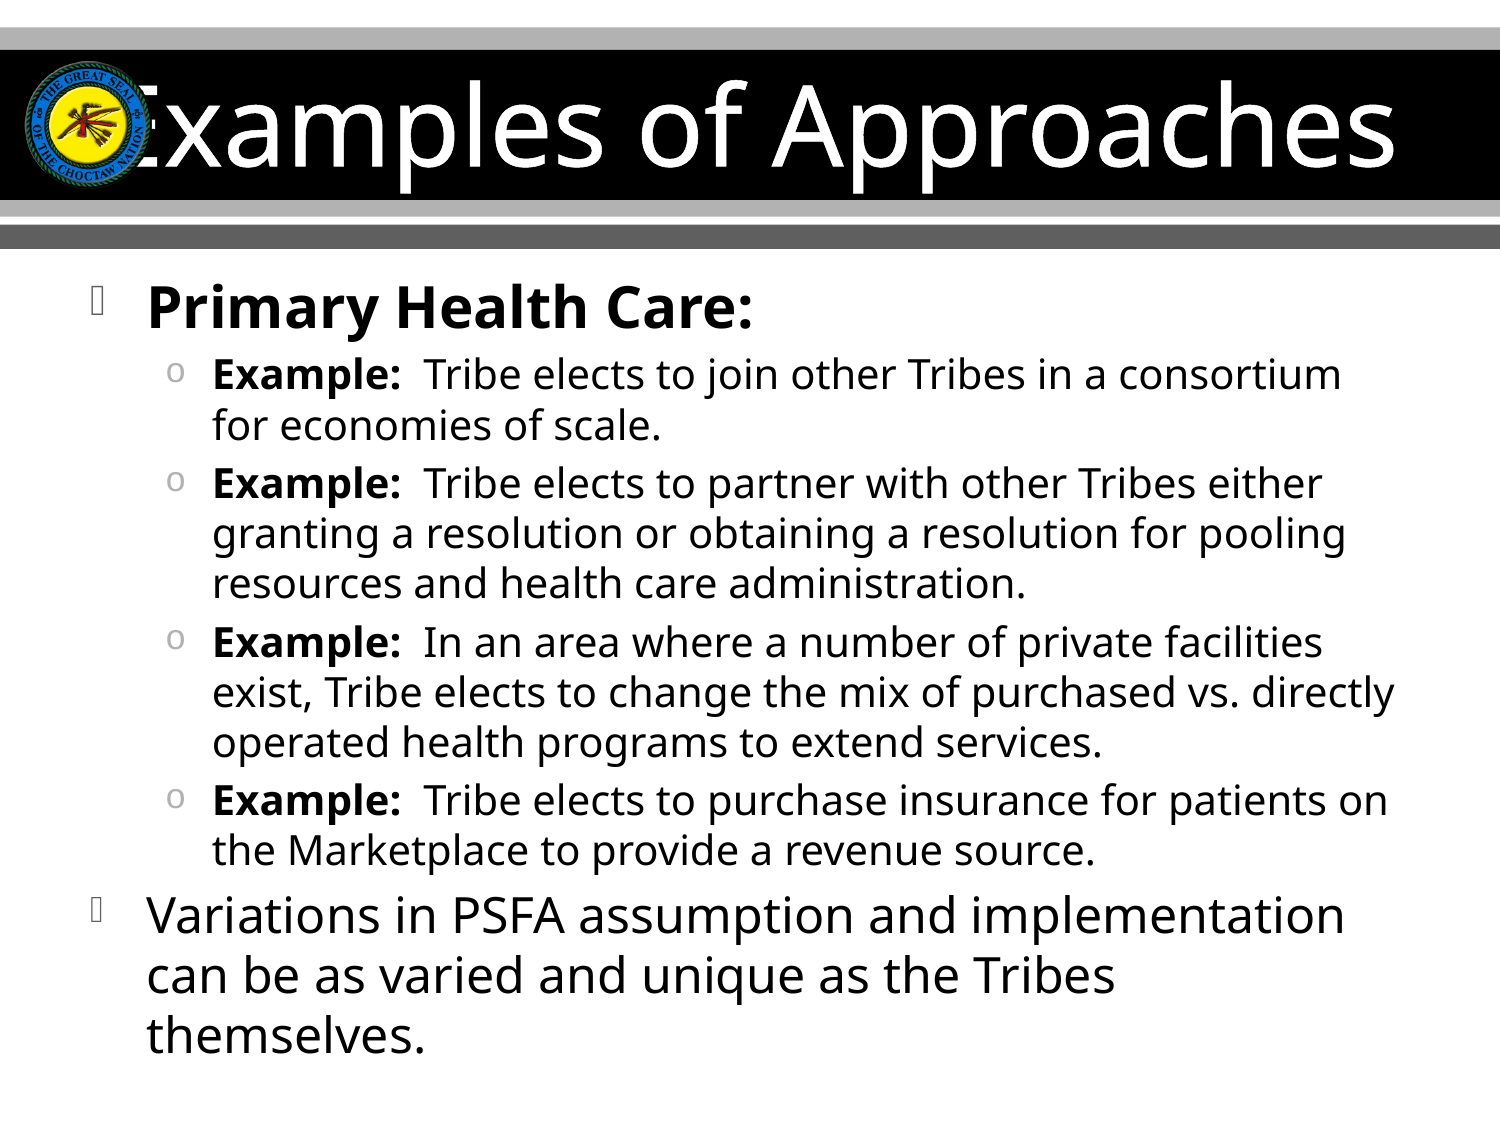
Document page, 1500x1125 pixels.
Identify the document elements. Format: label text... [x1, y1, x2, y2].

text_box [0, 48, 75, 202]
list Primary Health Care: Example: Tribe elects to join other Tribes in a consortium for economies of scale. Example: Tribe elects to partner with other Tribes either granting a resolution or obtaining a resolution for pooling resources and health care administration. Example: In an area where a number of private facilities exist, Tribe elects to change the mix of purchased vs. directly operated health programs to extend services. Example: Tribe elects to purchase insurance for patients on the Marketplace to provide a revenue source. Variations in PSFA assumption and implementation can be as varied and unique as the Tribes themselves. [75, 262, 1425, 1113]
title Examples of Approaches [75, 29, 1425, 213]
picture [24, 61, 152, 189]
text_box [1425, 48, 1500, 202]
